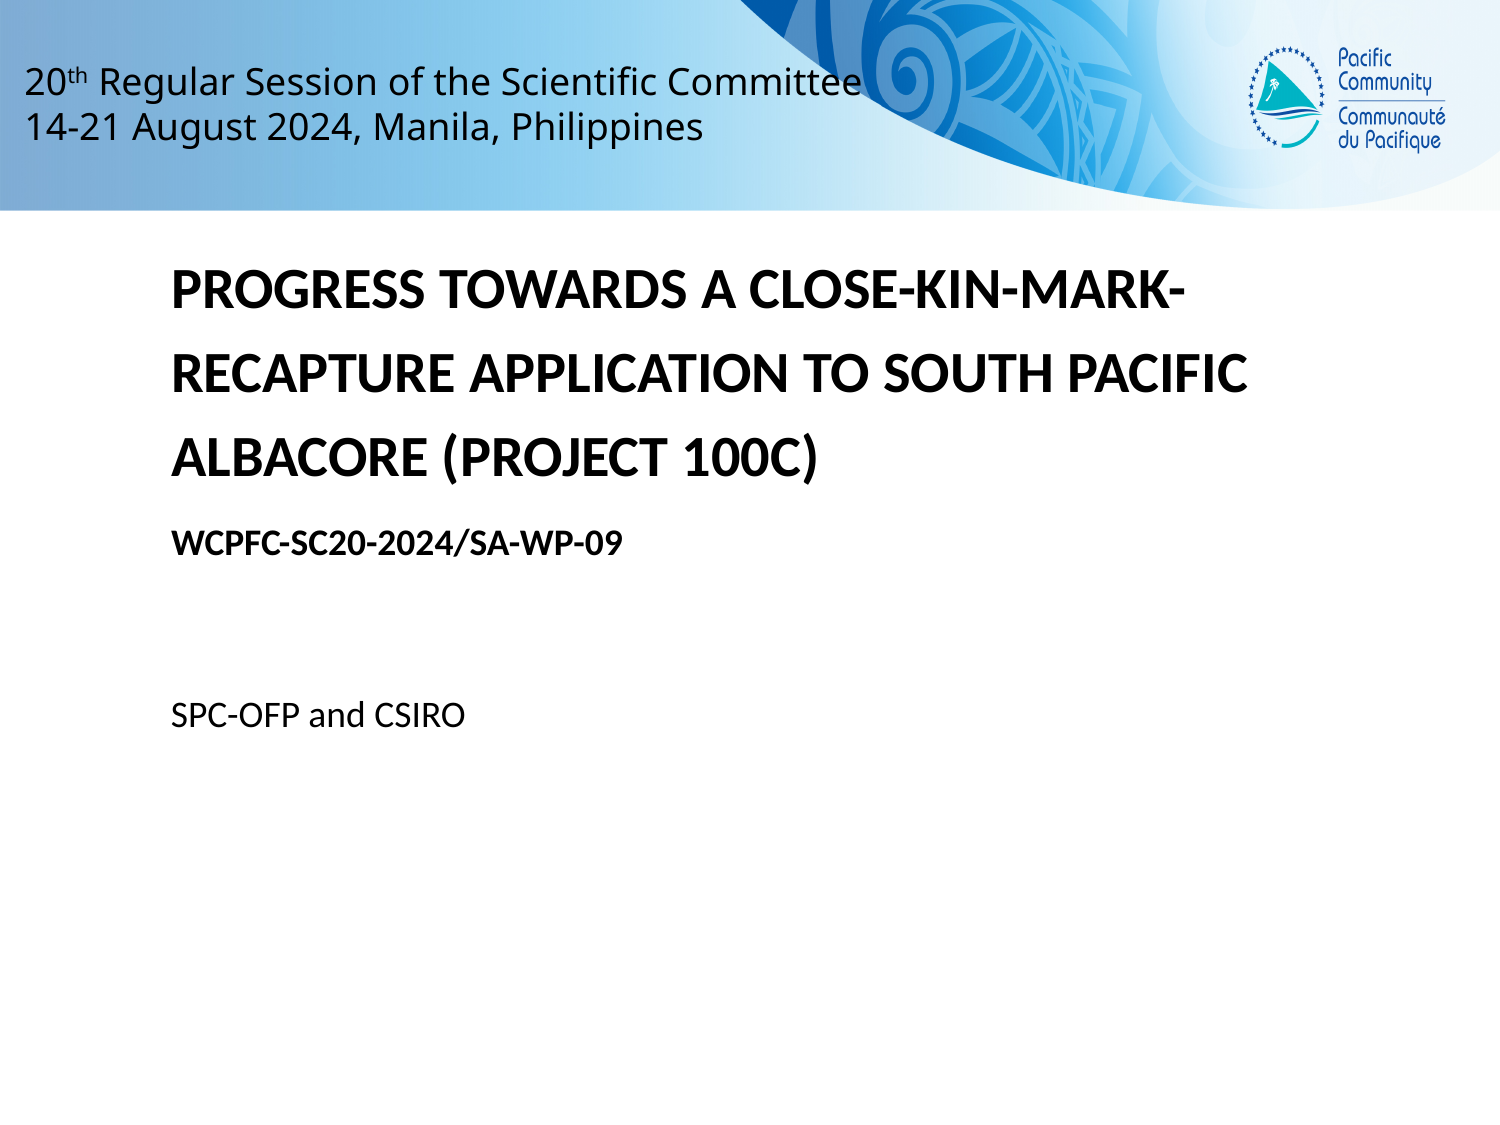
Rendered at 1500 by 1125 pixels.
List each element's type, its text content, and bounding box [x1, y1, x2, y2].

text_box SPC-OFP and CSIRO [156, 682, 1360, 778]
subtitle Progress Towards a Close-Kin-Mark-Recapture Application to South Pacific Albacore (Project 100c) WCPFC-SC20-2024/SA-WP-09 [156, 221, 1442, 462]
text_box 20th Regular Session of the Scientific Committee 14-21 August 2024, Manila, Philippines [9, 50, 879, 155]
picture [0, 0, 1500, 211]
